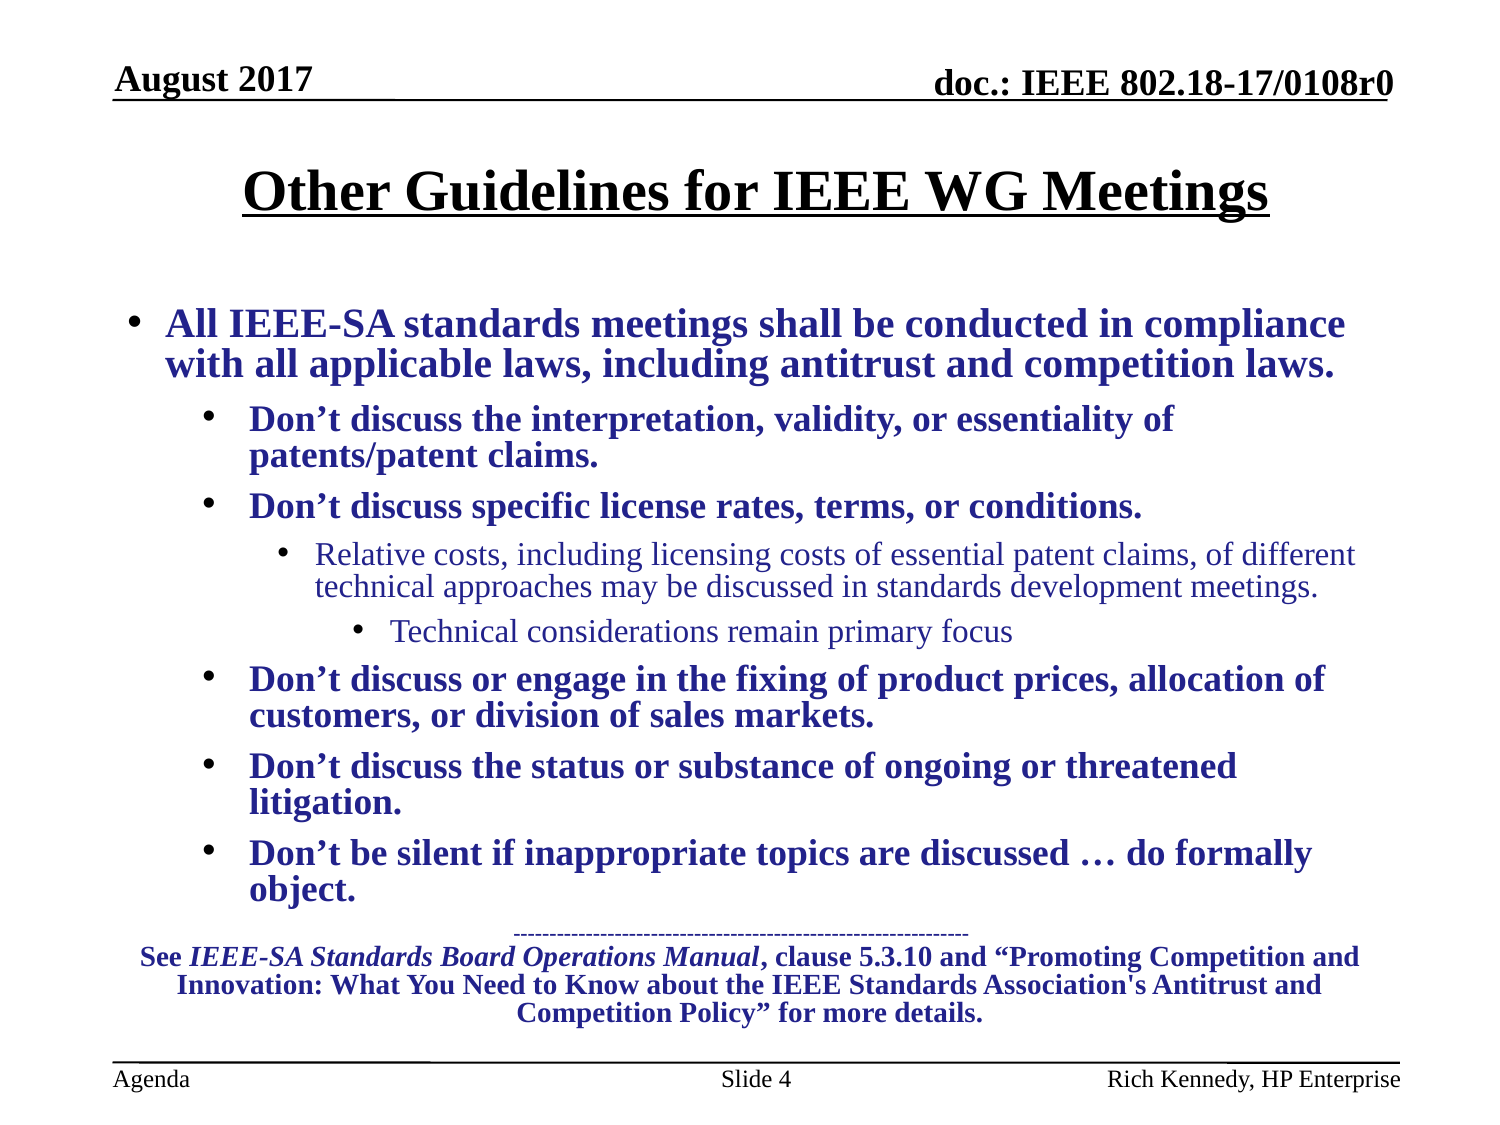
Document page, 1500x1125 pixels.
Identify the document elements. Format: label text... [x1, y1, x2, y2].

text_box All IEEE-SA standards meetings shall be conducted in compliance with all applicable laws, including antitrust and competition laws. Don’t discuss the interpretation, validity, or essentiality of patents/patent claims. Don’t discuss specific license rates, terms, or conditions. Relative costs, including licensing costs of essential patent claims, of different technical approaches may be discussed in standards development meetings. Technical considerations remain primary focus Don’t discuss or engage in the fixing of product prices, allocation of customers, or division of sales markets. Don’t discuss the status or substance of ongoing or threatened litigation. Don’t be silent if inappropriate topics are discussed … do formally object. --------------------------------------------------------------- See IEEE-SA Standards Board Operations Manual, clause 5.3.10 and “Promoting Competition and Innovation: What You Need to Know about the IEEE Standards Association's Antitrust and Competition Policy” for more details. [112, 262, 1388, 938]
text_box [87, 37, 1438, 163]
footer Rich Kennedy, HP Enterprise [878, 1061, 1402, 1093]
title Other Guidelines for IEEE WG Meetings [62, 112, 1451, 263]
slide_number Slide 4 [712, 1061, 800, 1123]
